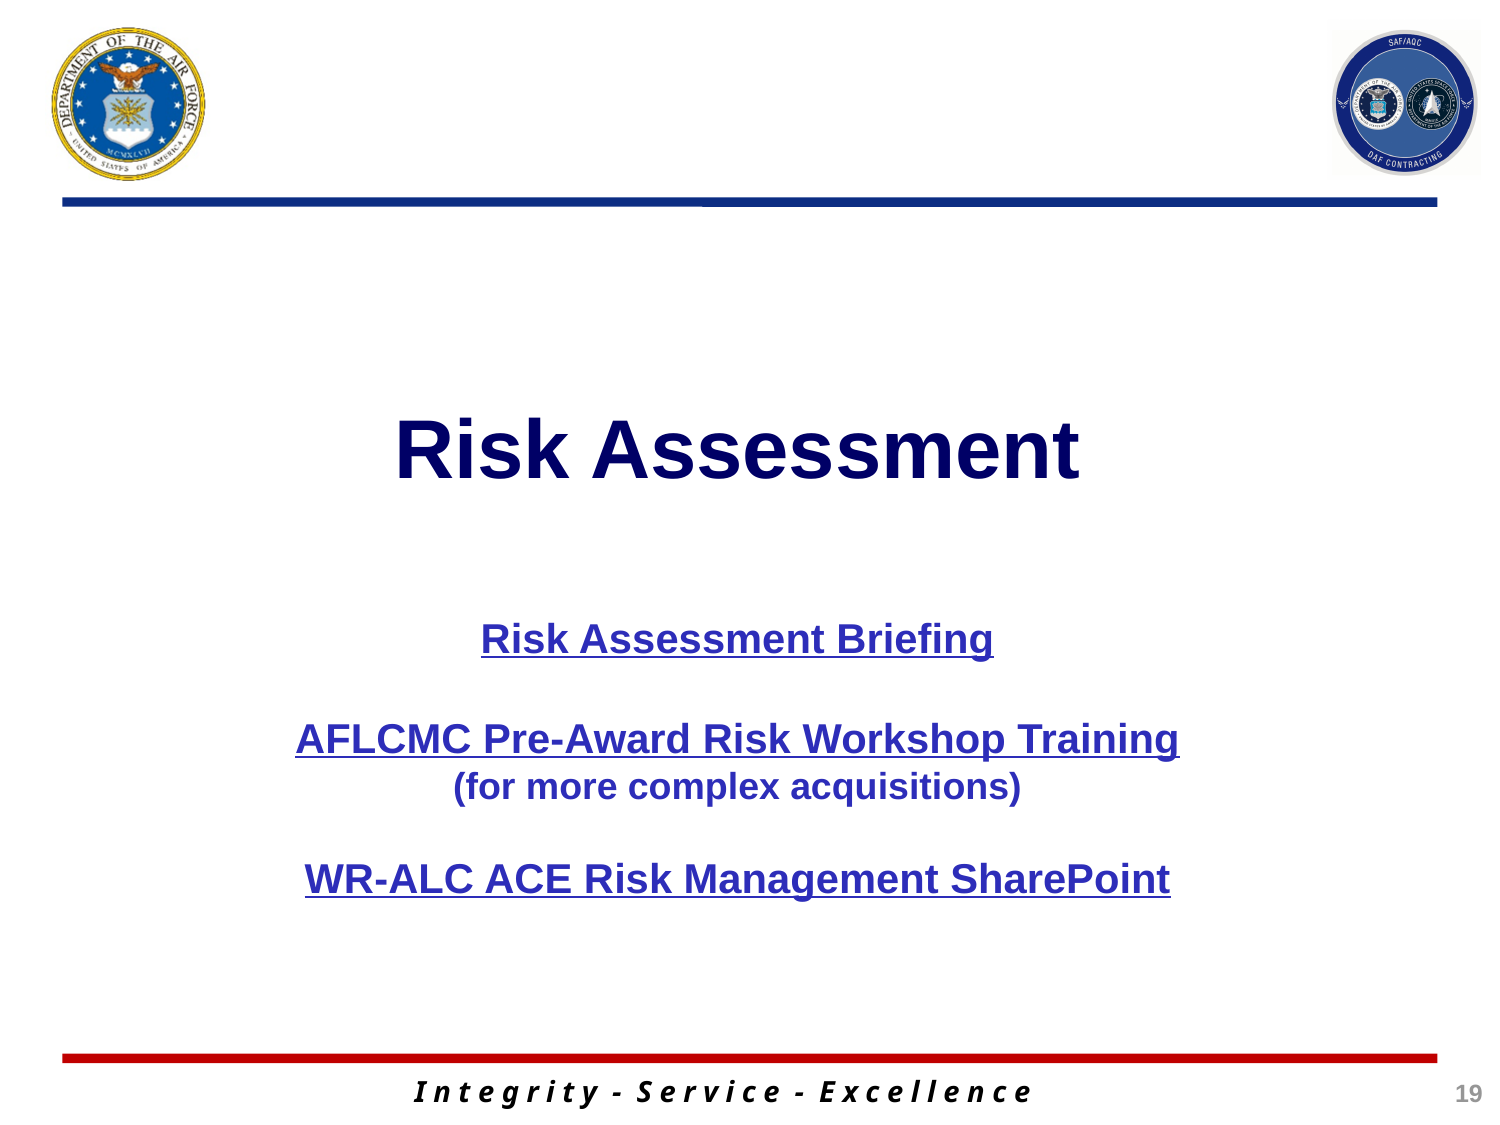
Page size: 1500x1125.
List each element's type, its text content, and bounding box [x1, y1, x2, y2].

picture [1327, 19, 1481, 180]
picture [45, 16, 212, 191]
text_box Risk Assessment Briefing AFLCMC Pre-Award Risk Workshop Training (for more complex acquisitions) WR-ALC ACE Risk Management SharePoint [280, 604, 1195, 910]
slide_number 19 [1310, 1070, 1499, 1121]
text_box Risk Assessment [379, 387, 1096, 503]
